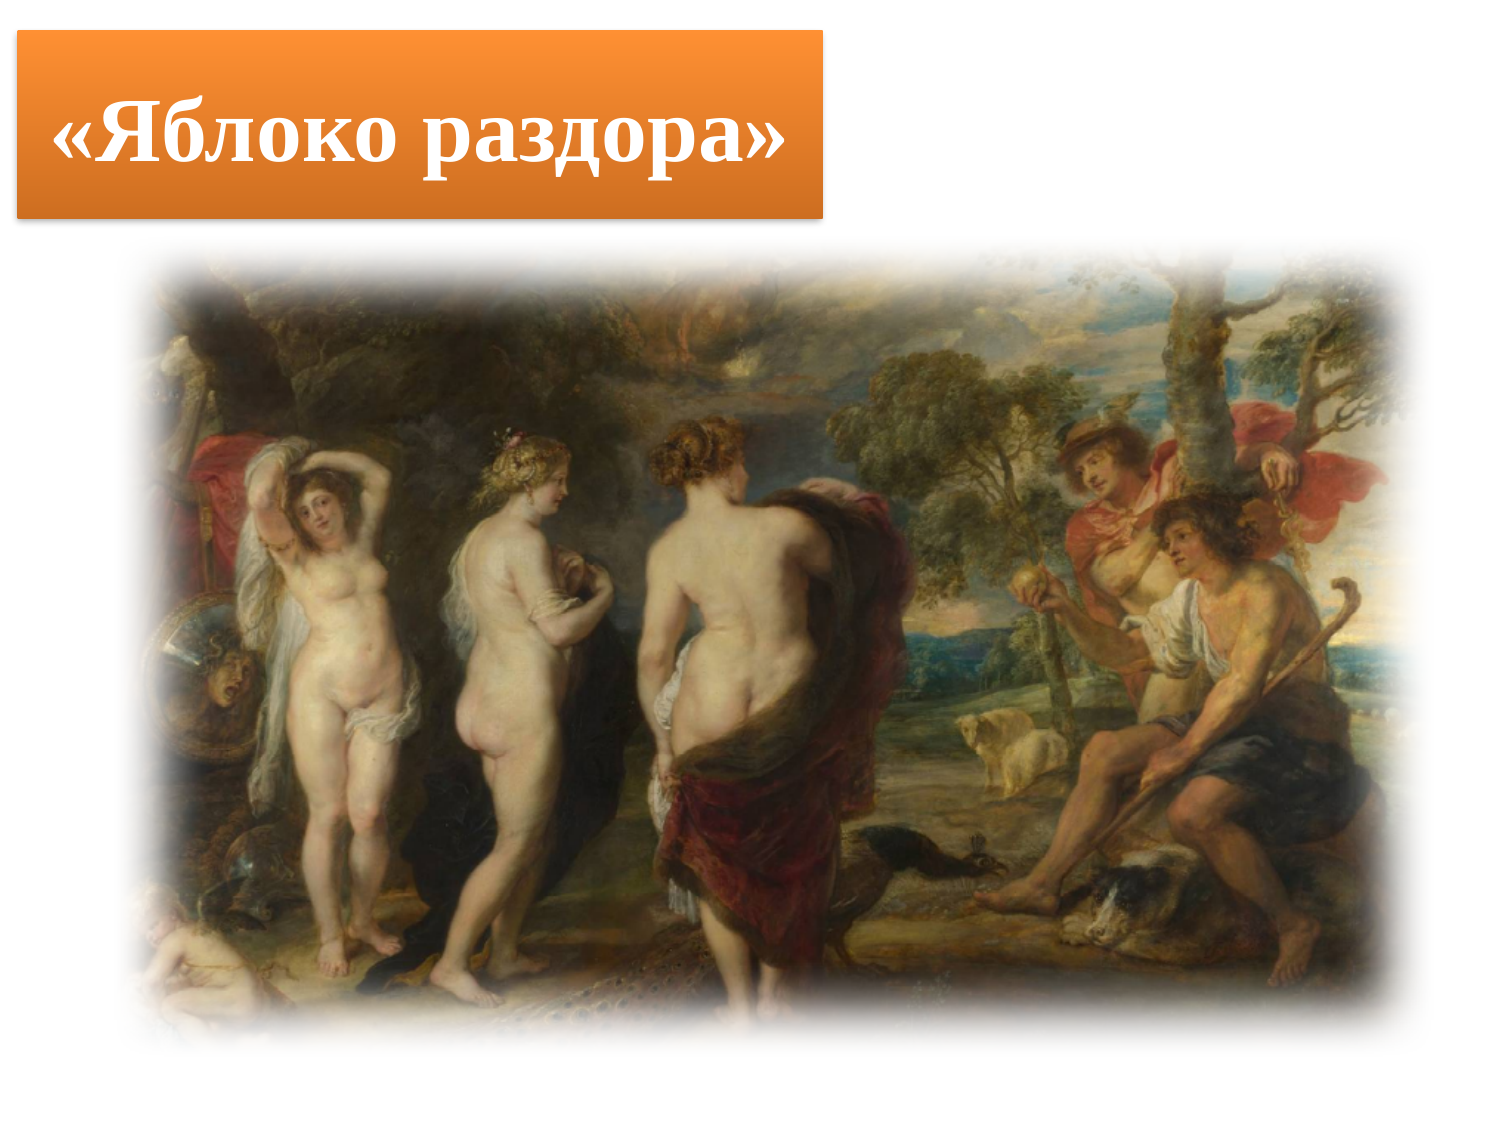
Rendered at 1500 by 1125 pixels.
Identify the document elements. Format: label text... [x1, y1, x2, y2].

title «Яблоко раздора» [17, 30, 823, 219]
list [111, 234, 1436, 1059]
